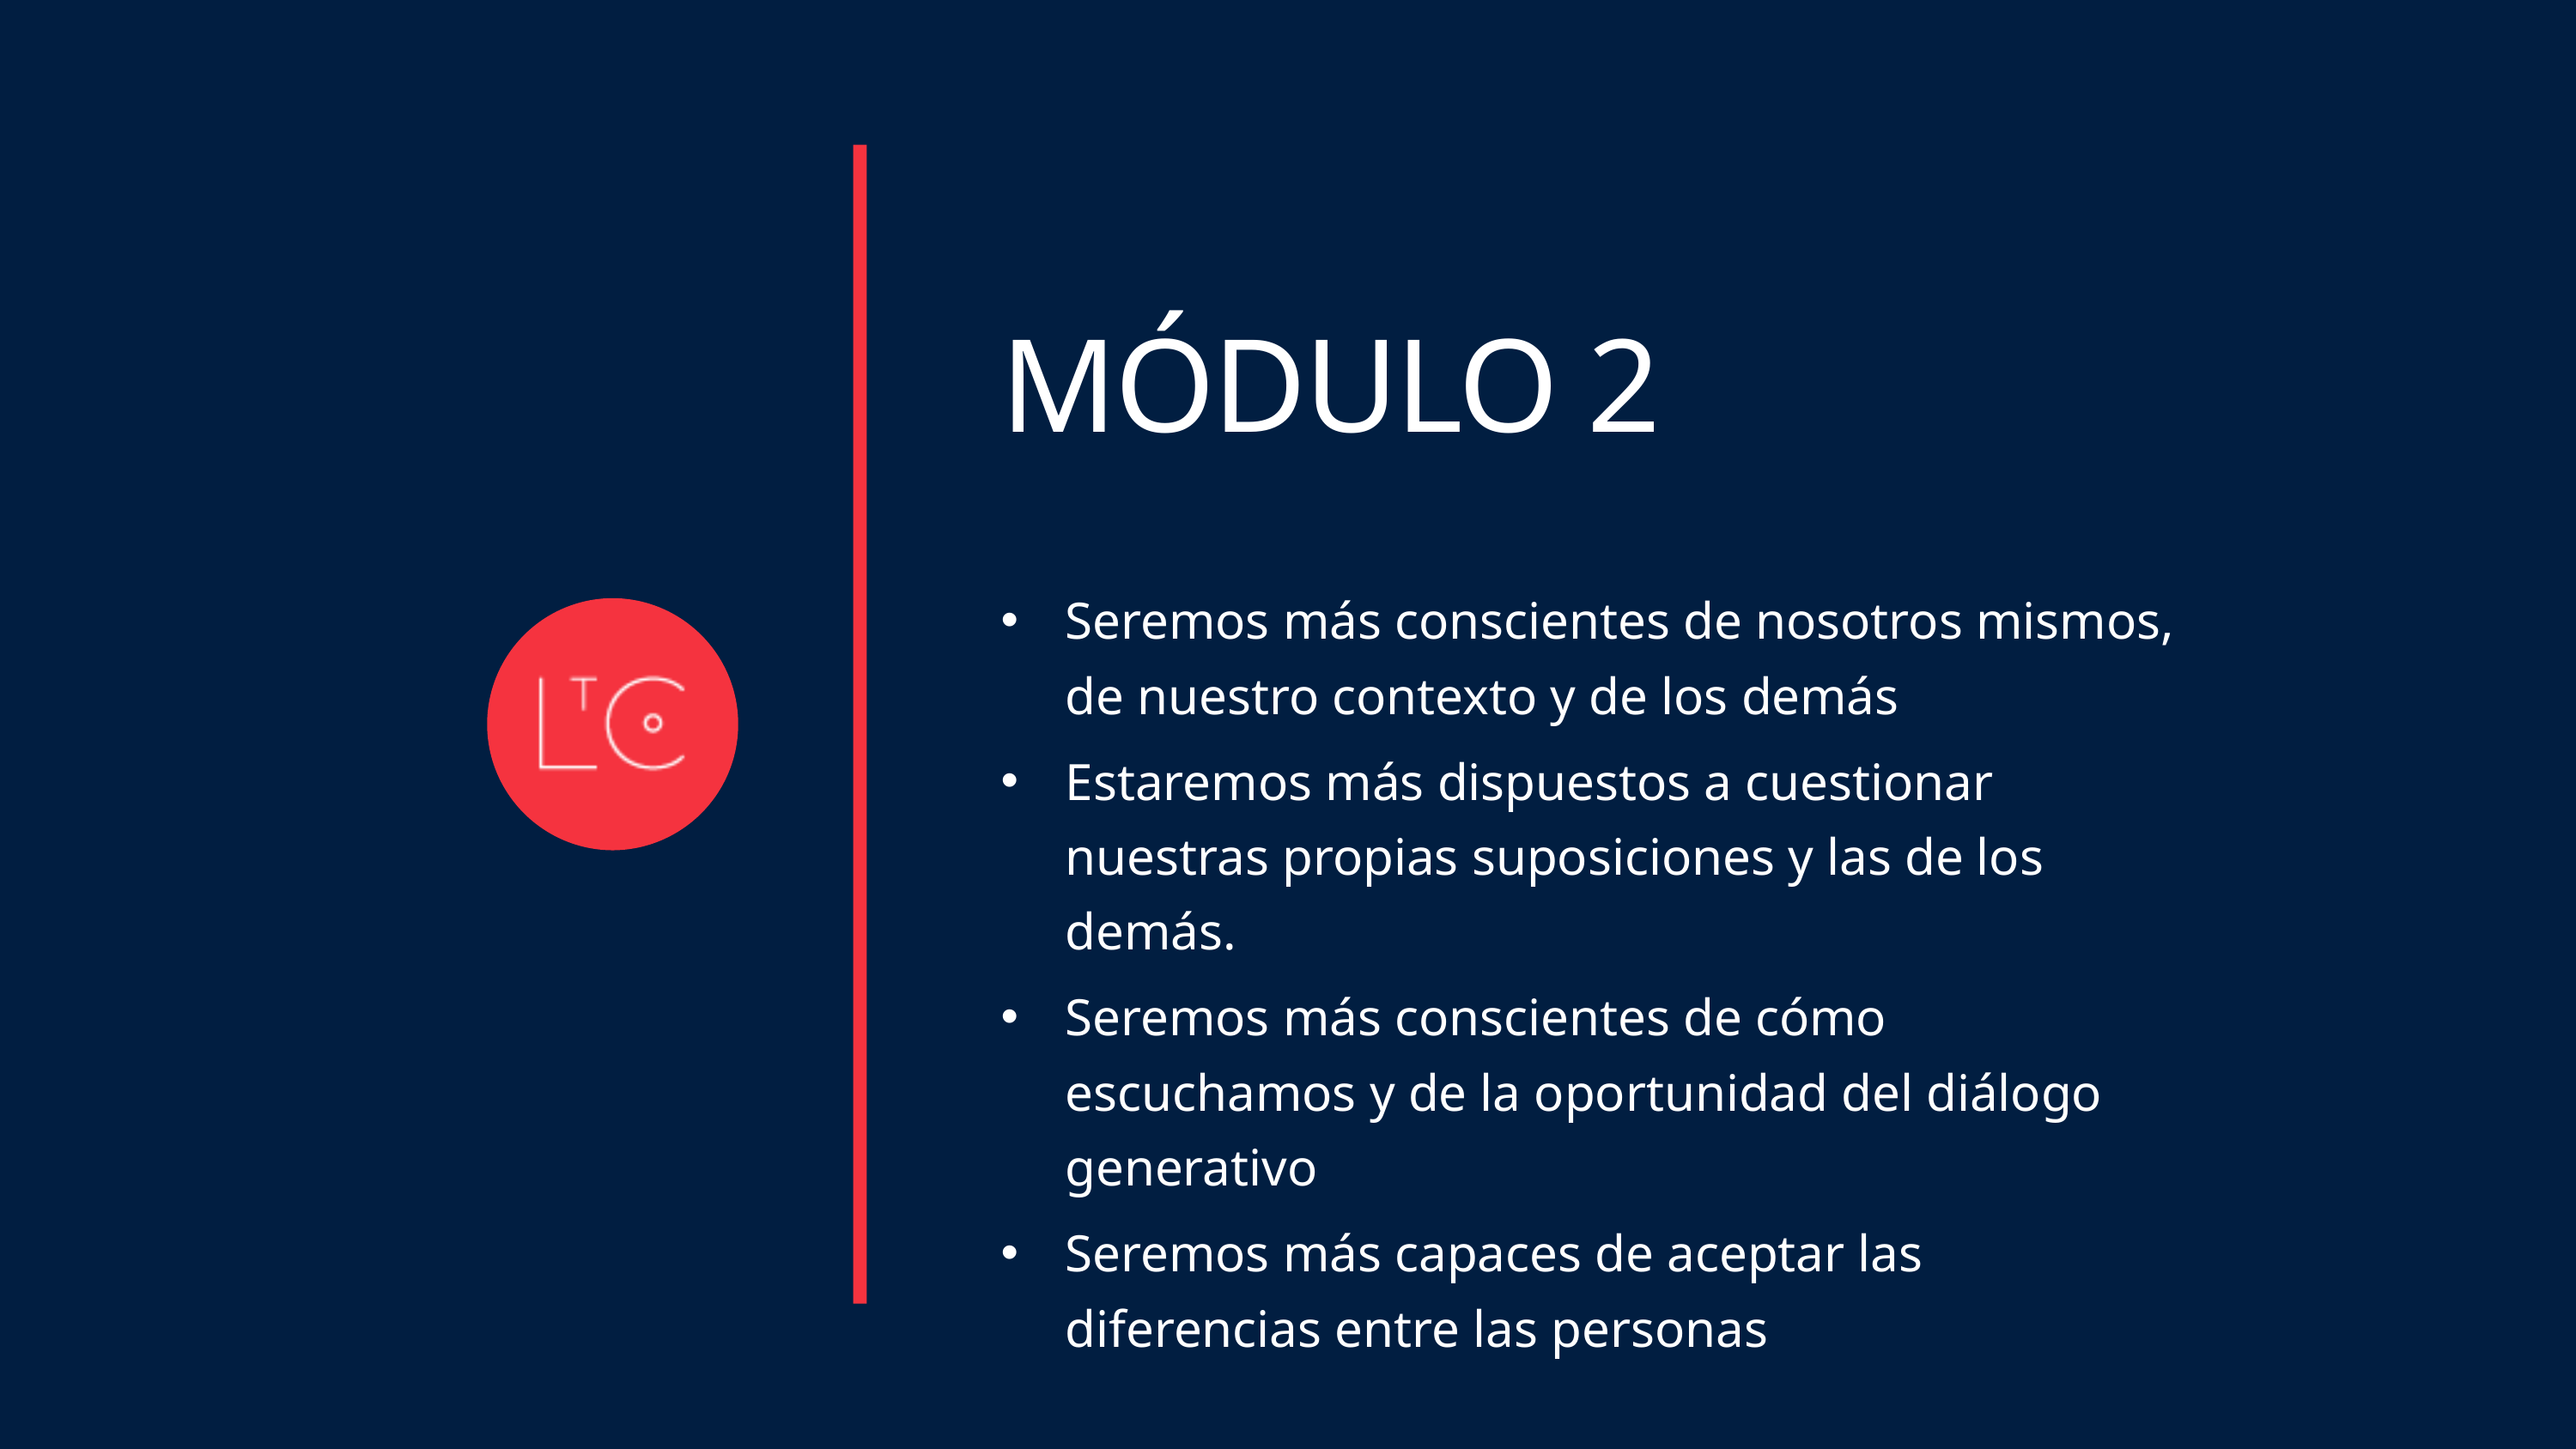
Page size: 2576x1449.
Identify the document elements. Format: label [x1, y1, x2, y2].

text_box [486, 597, 739, 851]
text_box [853, 144, 867, 1304]
text_box [1000, 303, 2190, 1284]
